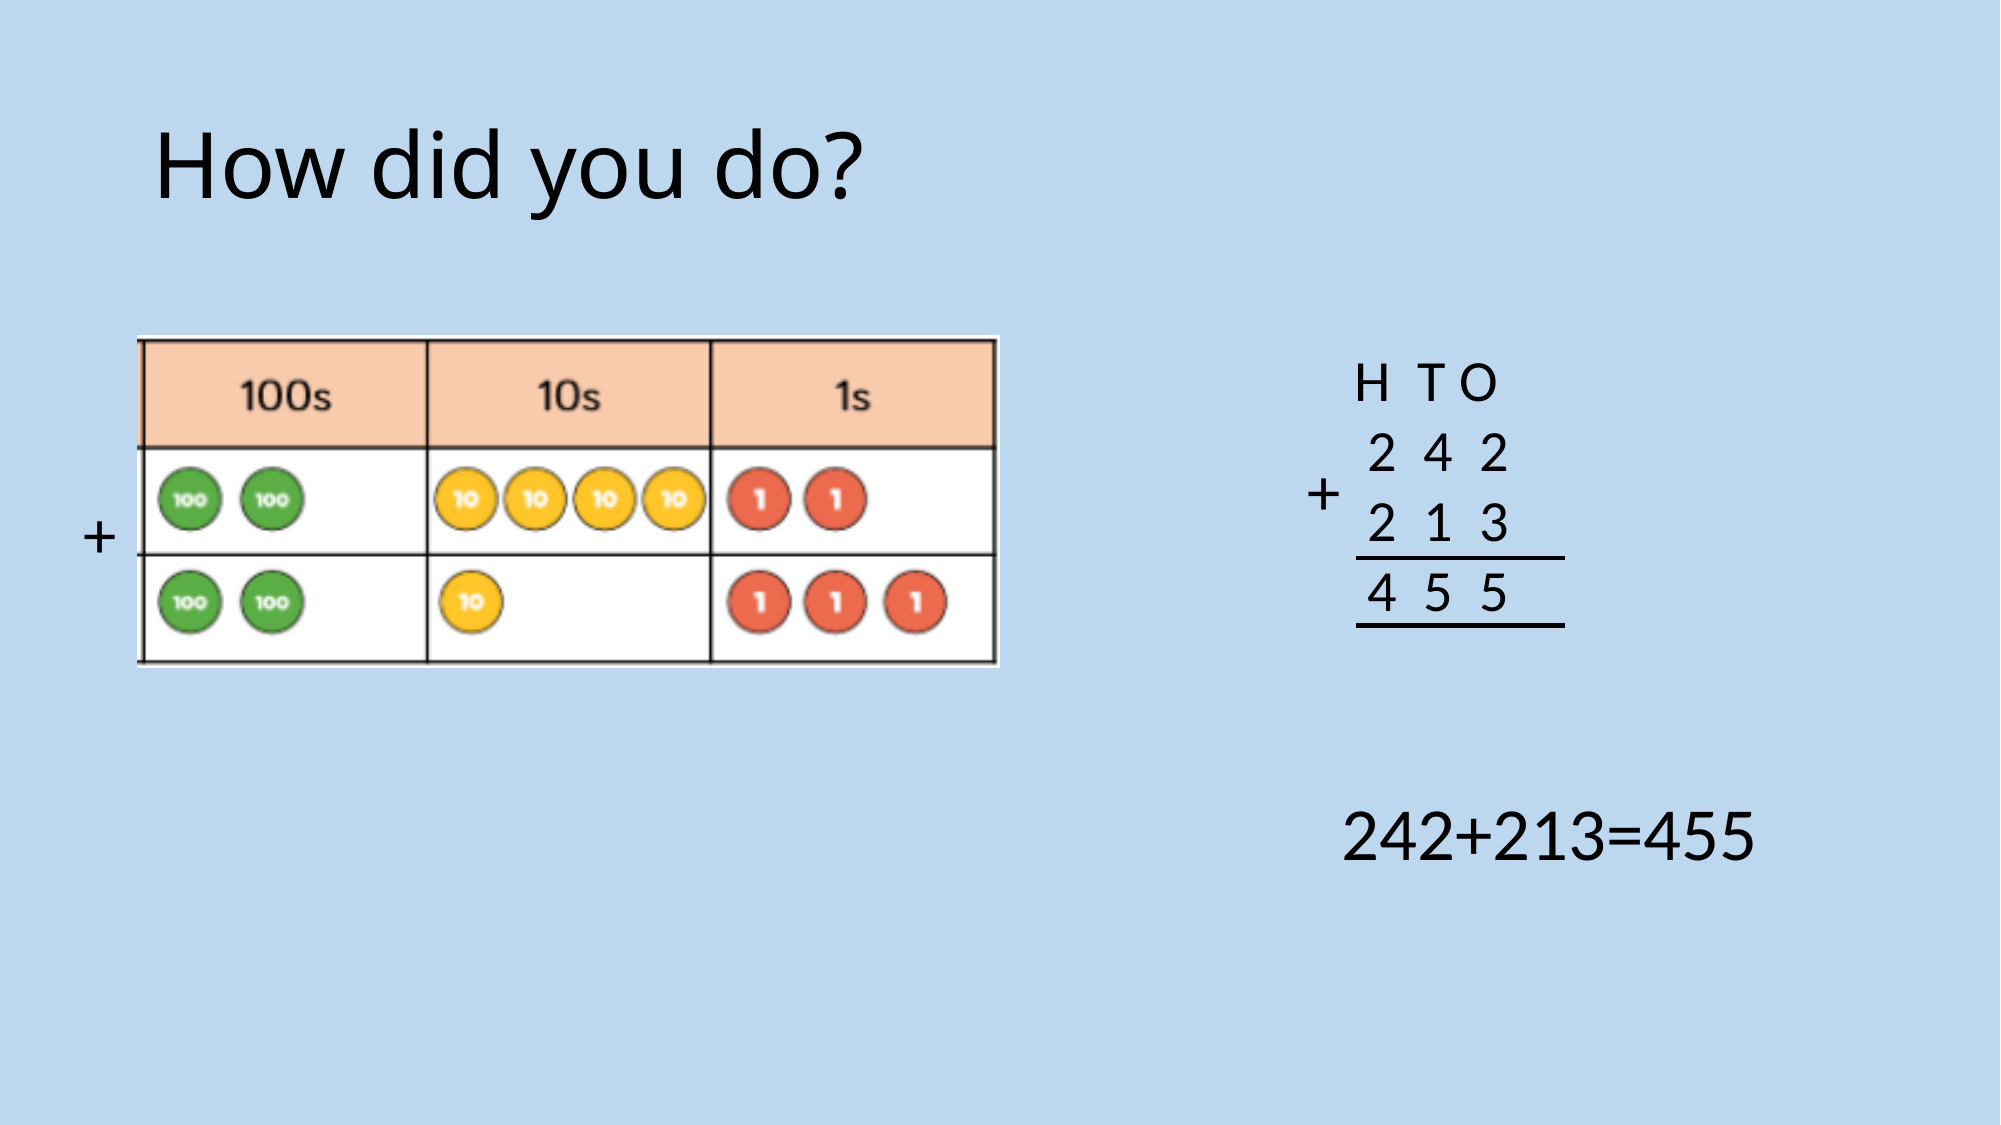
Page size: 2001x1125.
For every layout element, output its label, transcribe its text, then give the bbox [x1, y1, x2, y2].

title How did you do? [137, 59, 1863, 278]
text_box 242+213=455 [1326, 778, 1935, 883]
text_box H T O 2 4 2 2 1 3 4 5 5 [1326, 335, 1699, 631]
text_box + [69, 484, 136, 579]
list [136, 335, 1000, 668]
text_box + [1293, 441, 1513, 537]
